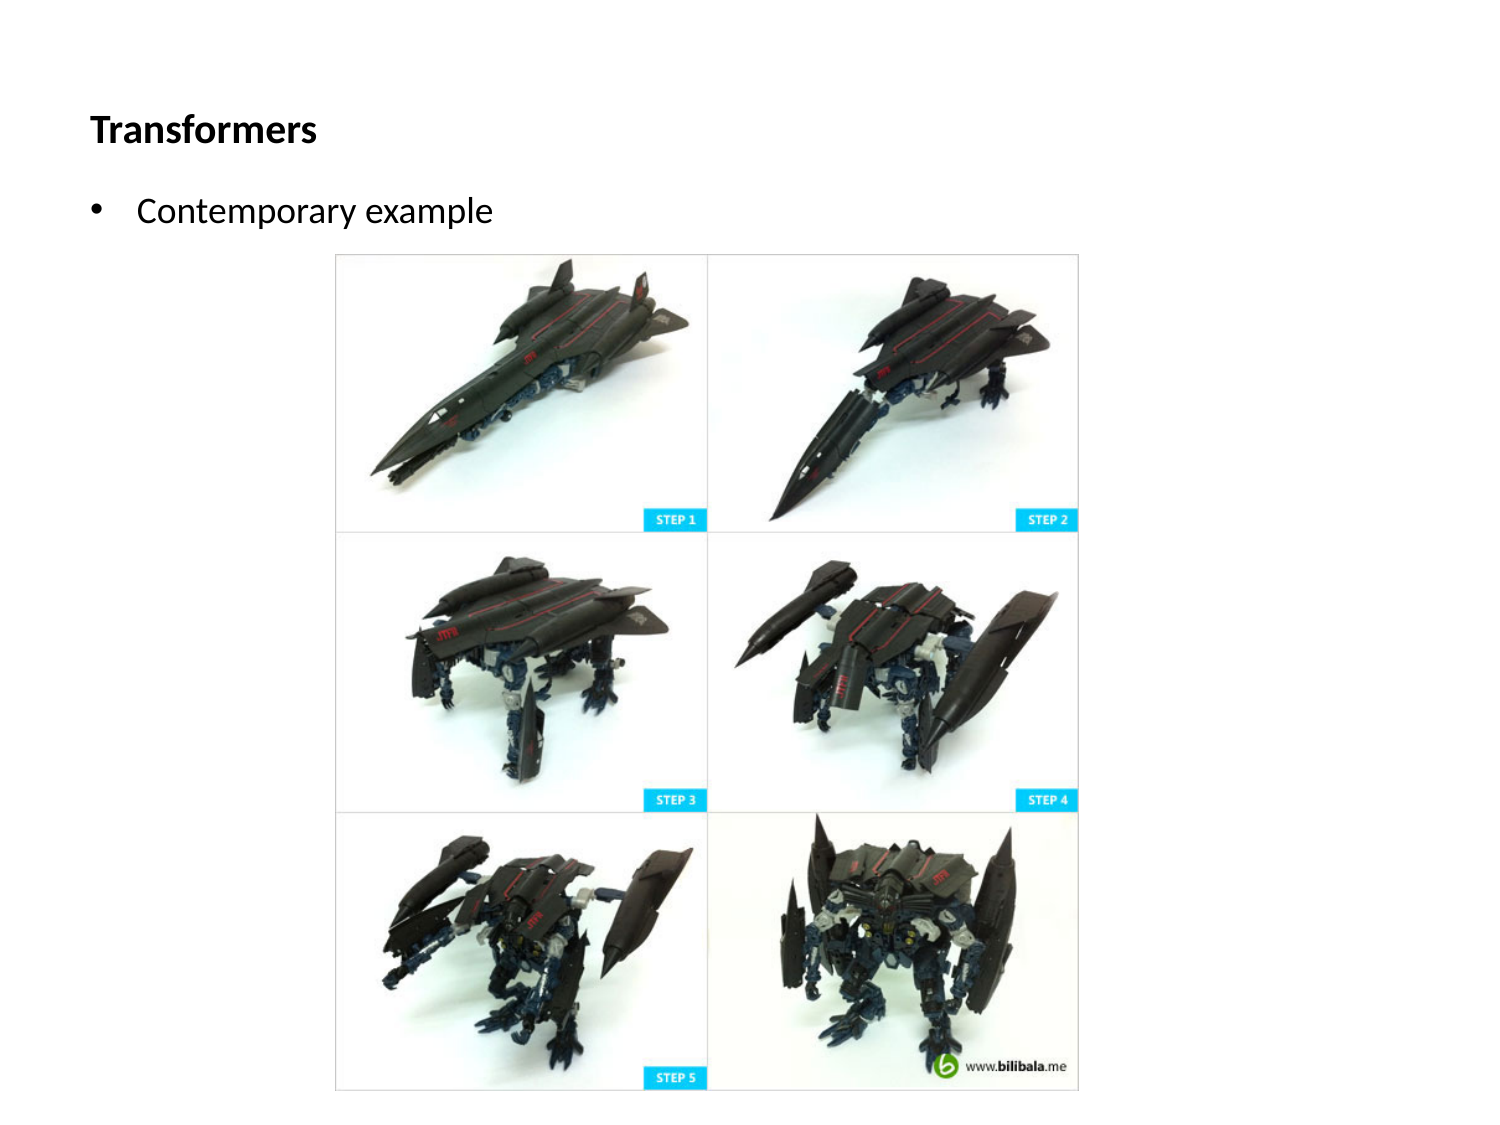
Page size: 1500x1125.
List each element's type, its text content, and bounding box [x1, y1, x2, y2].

picture [335, 254, 1079, 1091]
list Contemporary example [75, 178, 569, 291]
title Transformers [75, 82, 569, 160]
